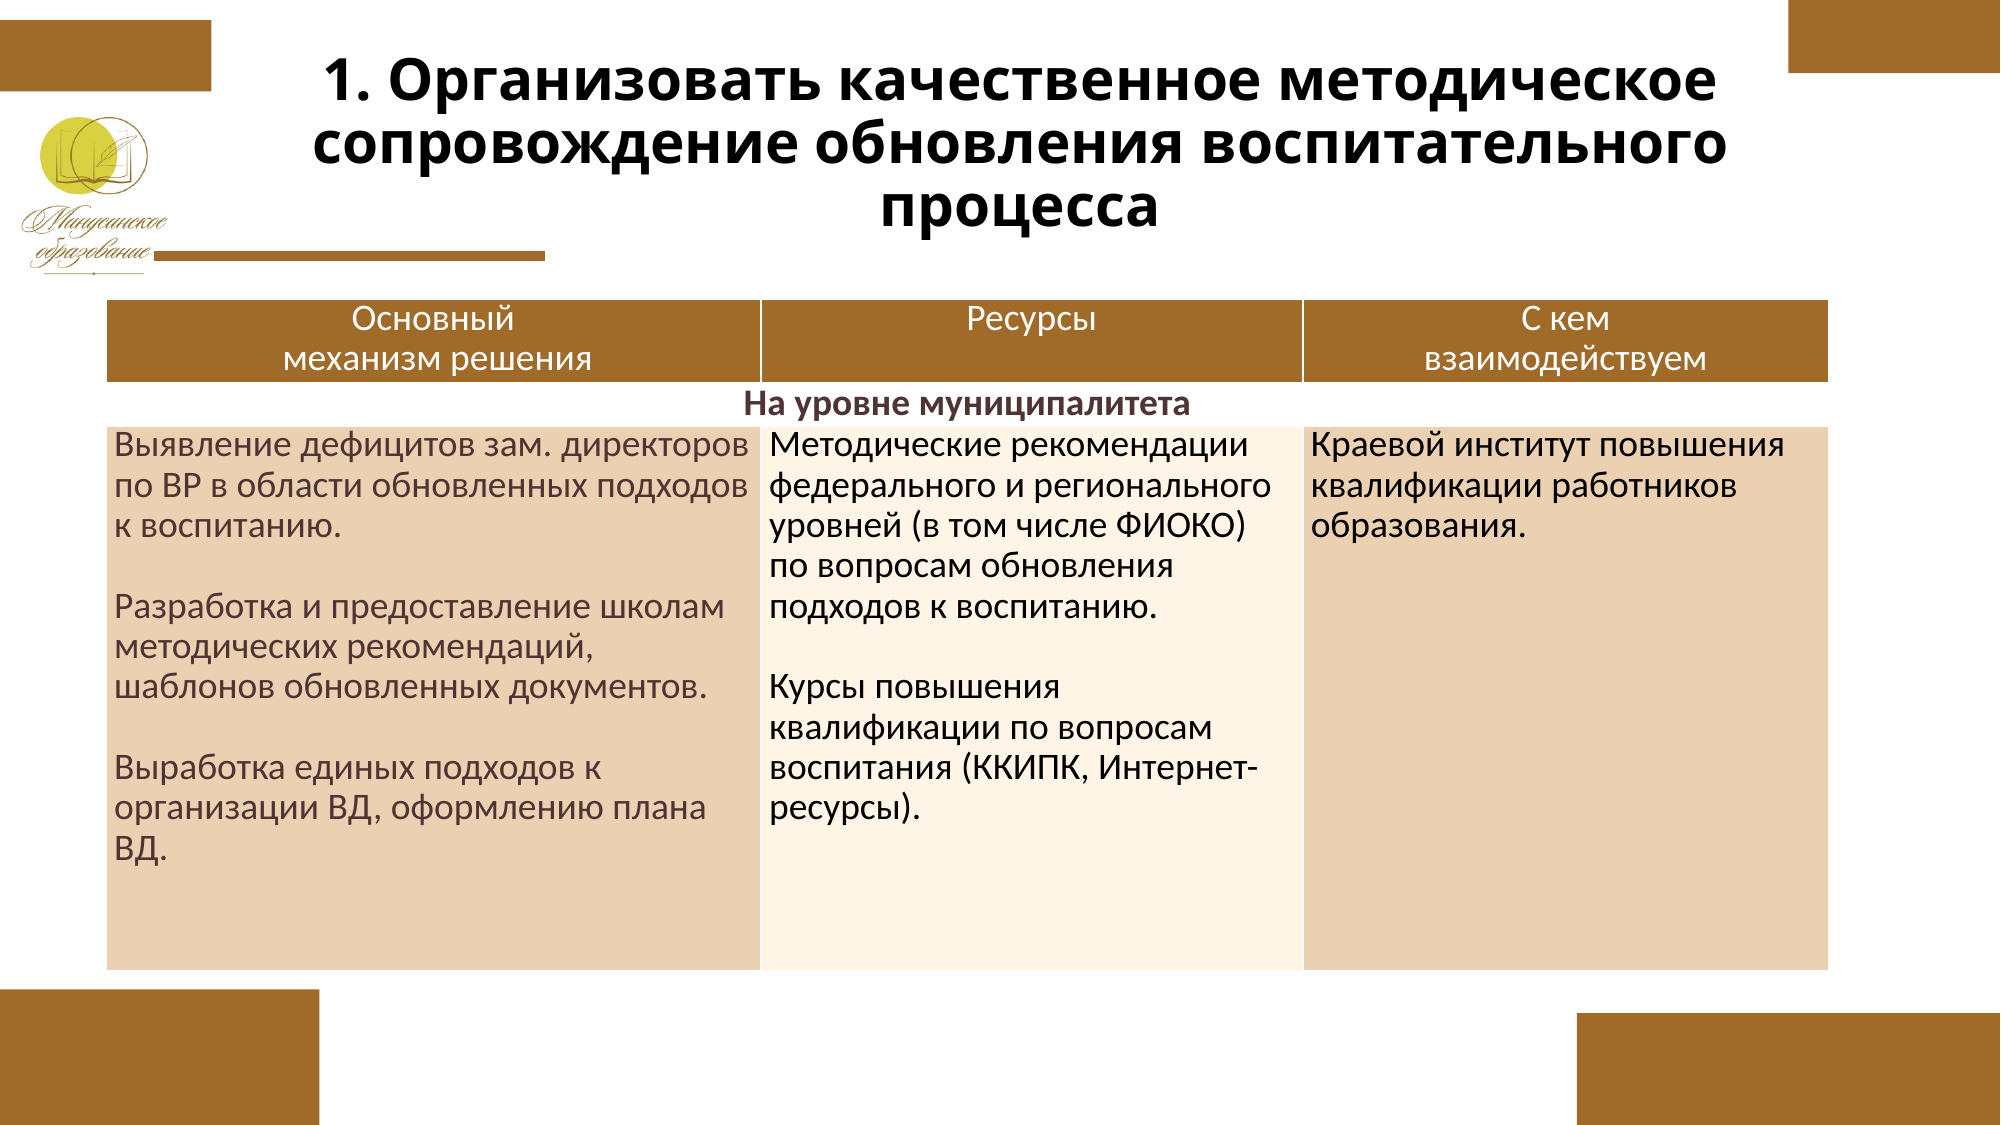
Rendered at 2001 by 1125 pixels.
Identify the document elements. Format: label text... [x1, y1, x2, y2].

table_header Основный механизм решения [107, 300, 760, 382]
table_cell На уровне муниципалитета [107, 387, 1828, 425]
text_box [1787, 0, 2000, 74]
text_box [0, 988, 321, 1125]
text_box [1576, 1012, 2000, 1125]
table_cell Краевой институт повышения квалификации работников образования. [1304, 427, 1828, 970]
list [137, 299, 1863, 1014]
text_box [0, 19, 212, 93]
table_header Ресурсы [762, 300, 1302, 382]
title 1. Организовать качественное методическое сопровождение обновления воспитательного процесса [211, 41, 1830, 249]
picture [17, 110, 176, 281]
table_cell Выявление дефицитов зам. директоров по ВР в области обновленных подходов к воспитанию. Разработка и предоставление школам методических рекомендаций, шаблонов обновленных документов. Выработка единых подходов к организации ВД, оформлению плана ВД. [107, 427, 760, 970]
table_header С кем взаимодействуем [1304, 300, 1828, 382]
table_cell Методические рекомендации федерального и регионального уровней (в том числе ФИОКО) по вопросам обновления подходов к воспитанию. Курсы повышения квалификации по вопросам воспитания (ККИПК, Интернет-ресурсы). [762, 427, 1302, 970]
